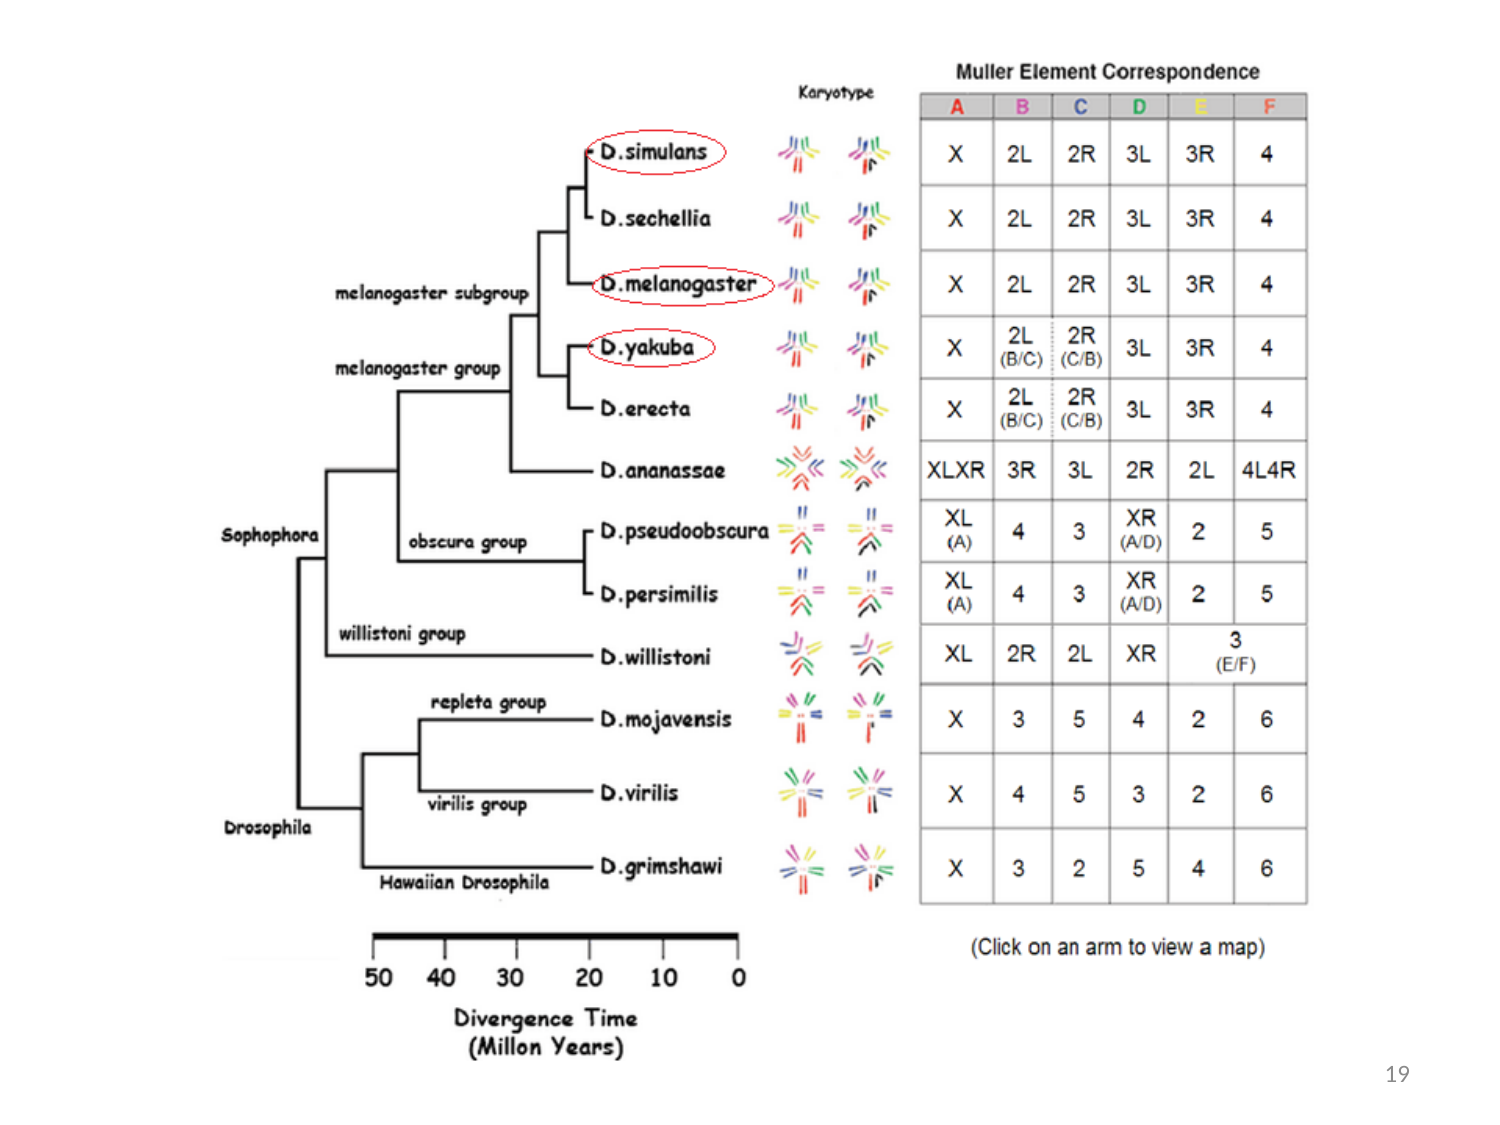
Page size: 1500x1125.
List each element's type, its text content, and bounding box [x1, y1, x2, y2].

picture [167, 47, 1333, 1078]
slide_number 19 [1074, 1042, 1425, 1103]
